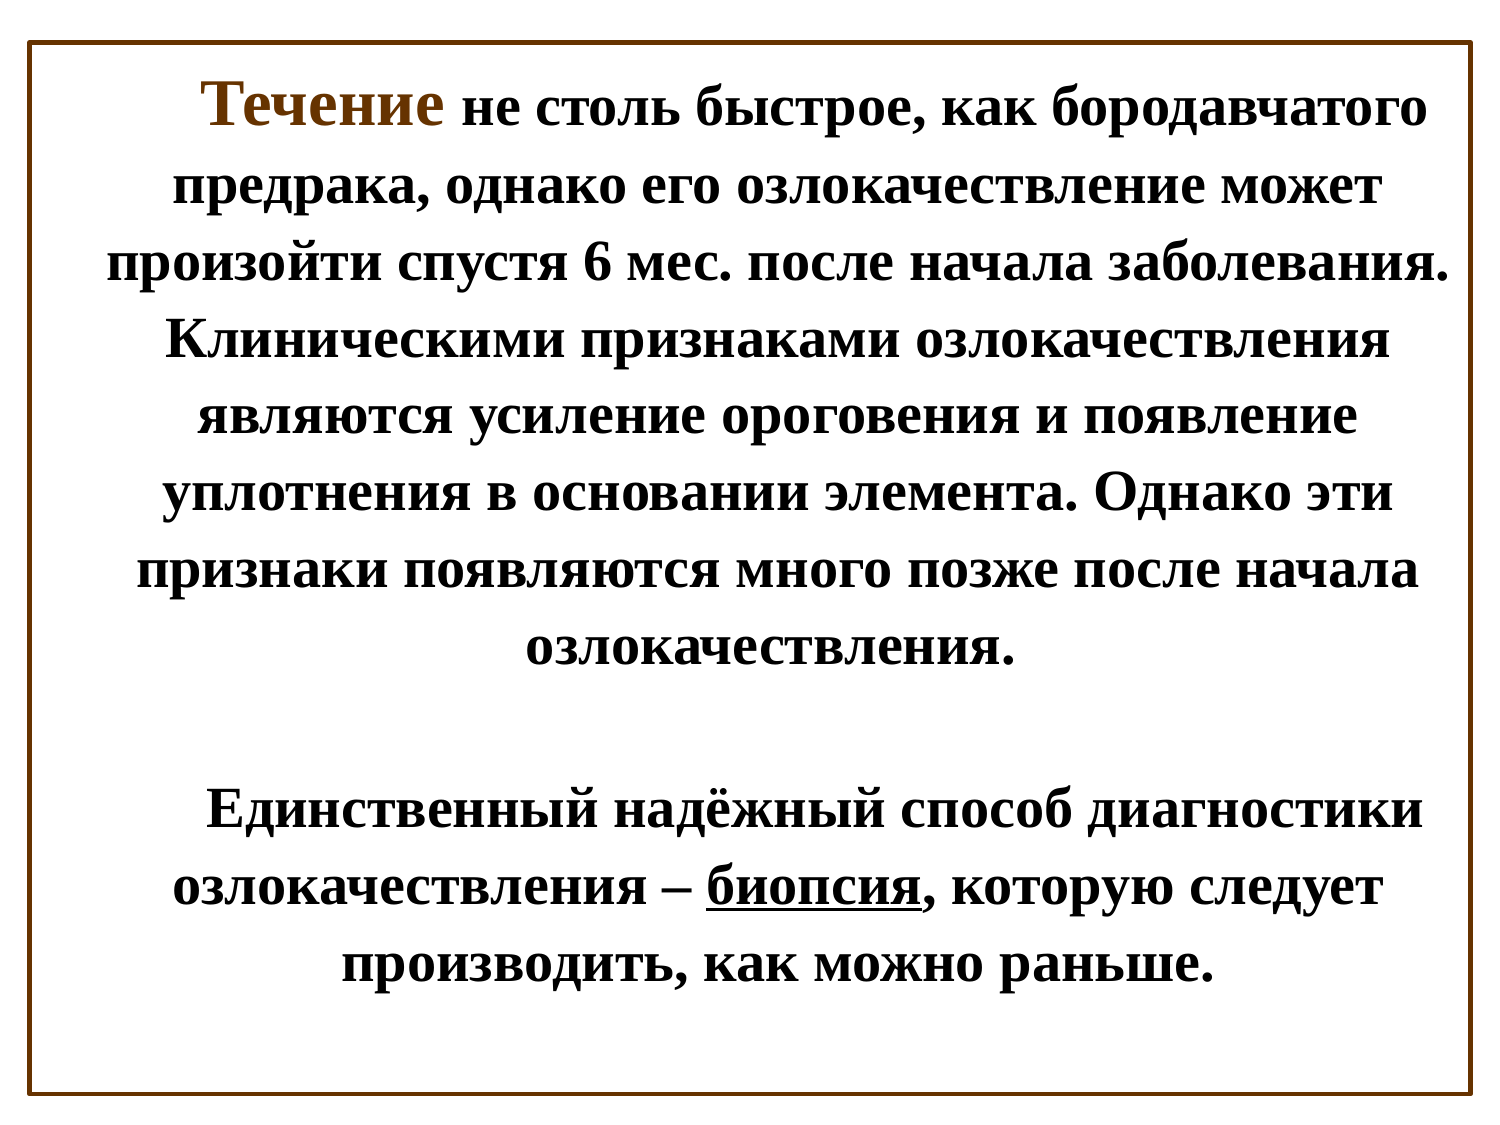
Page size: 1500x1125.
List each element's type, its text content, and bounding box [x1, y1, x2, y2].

list Течение не столь быстрое, как бородавчатого предрака, однако его озлокачествление может произойти спустя 6 мес. после начала заболевания. Клиническими признаками озлокачествления являются усиление ороговения и появление уплотнения в основании элемента. Однако эти признаки появляются много позже после начала озлокачествления. Единственный надёжный способ диагностики озлокачествления – биопсия, которую следует производить, как можно раньше. [29, 42, 1471, 1094]
